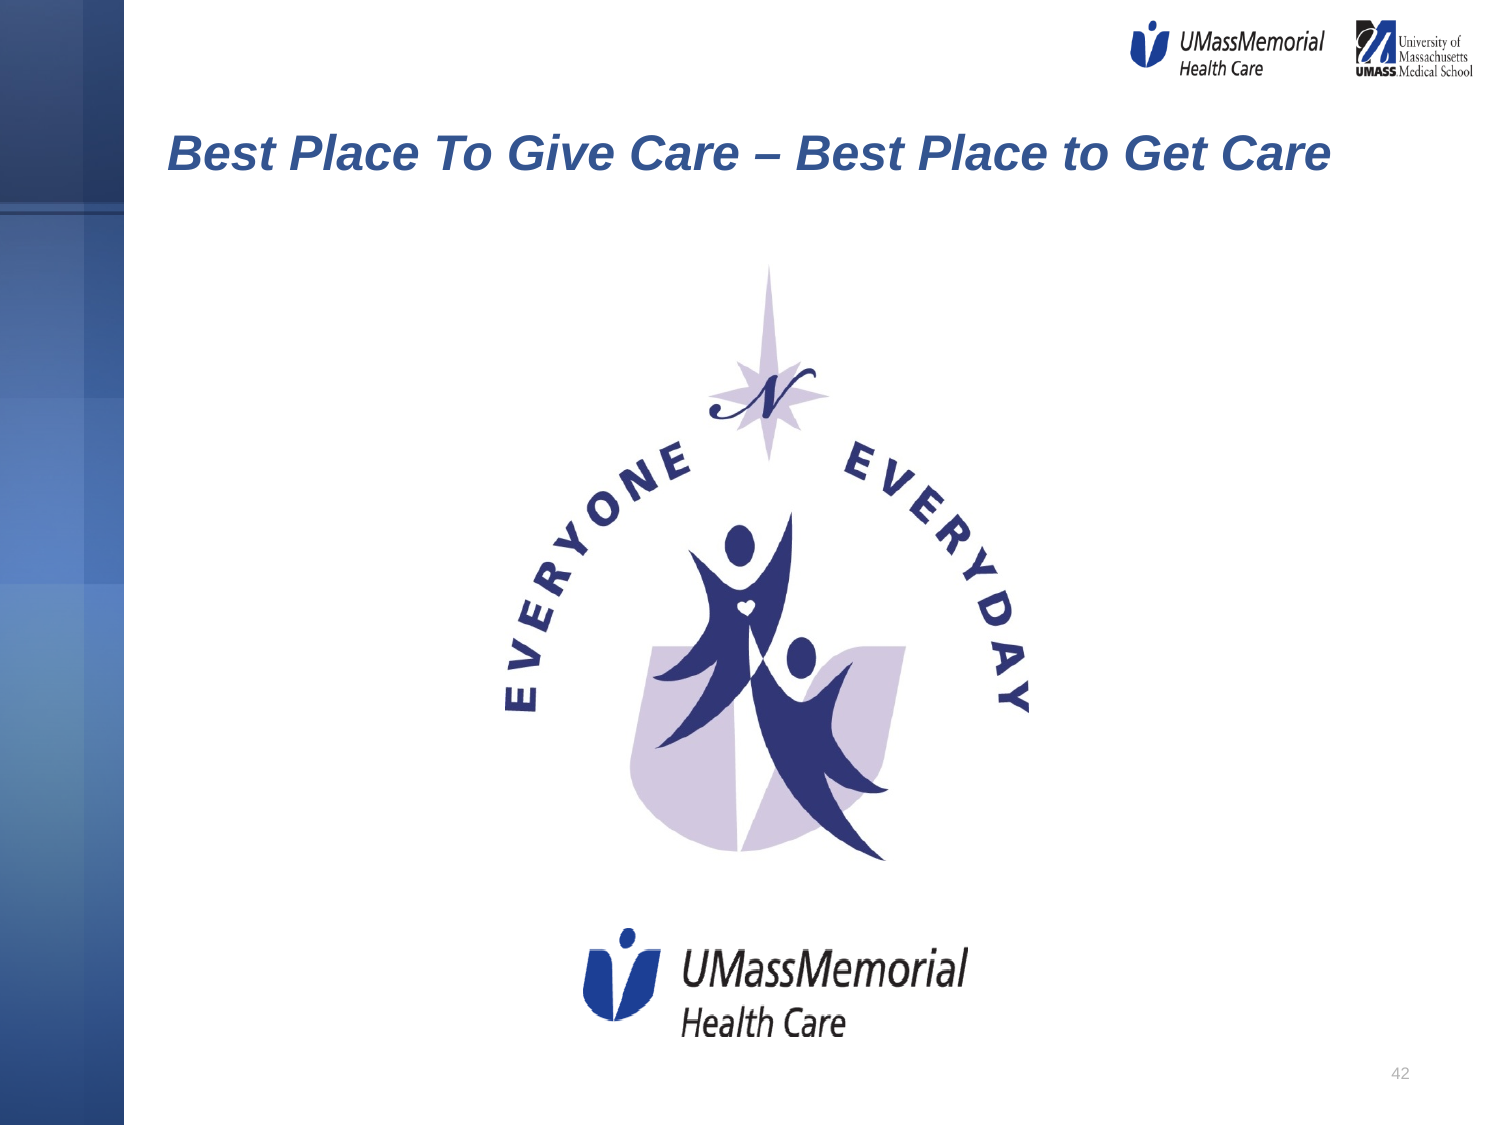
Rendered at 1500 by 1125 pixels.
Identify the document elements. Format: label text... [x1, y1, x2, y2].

picture [0, 181, 1500, 1125]
picture [0, 0, 1500, 120]
text_box Best Place To Give Care – Best Place to Get Care [0, 120, 1500, 181]
slide_number 42 [1074, 1042, 1425, 1103]
